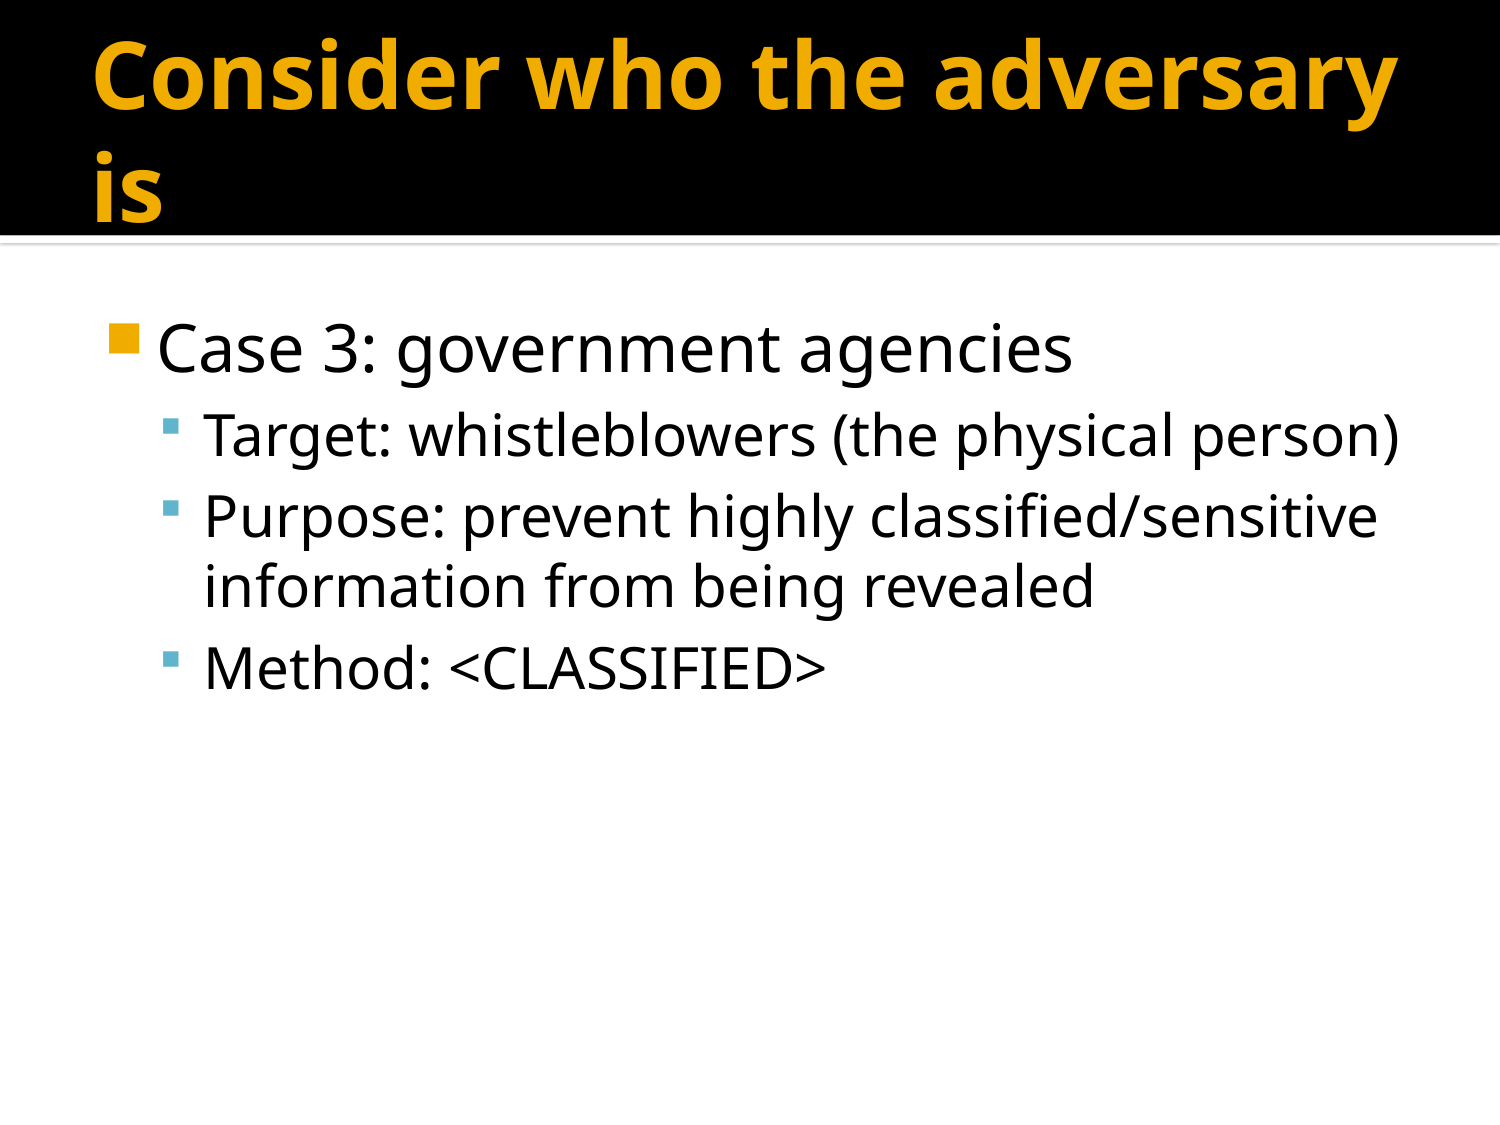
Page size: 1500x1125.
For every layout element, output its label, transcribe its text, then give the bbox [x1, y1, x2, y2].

title Consider who the adversary is [75, 25, 1425, 231]
list Case 3: government agencies Target: whistleblowers (the physical person) Purpose: prevent highly classified/sensitive information from being revealed Method: <CLASSIFIED> [75, 291, 1425, 1050]
